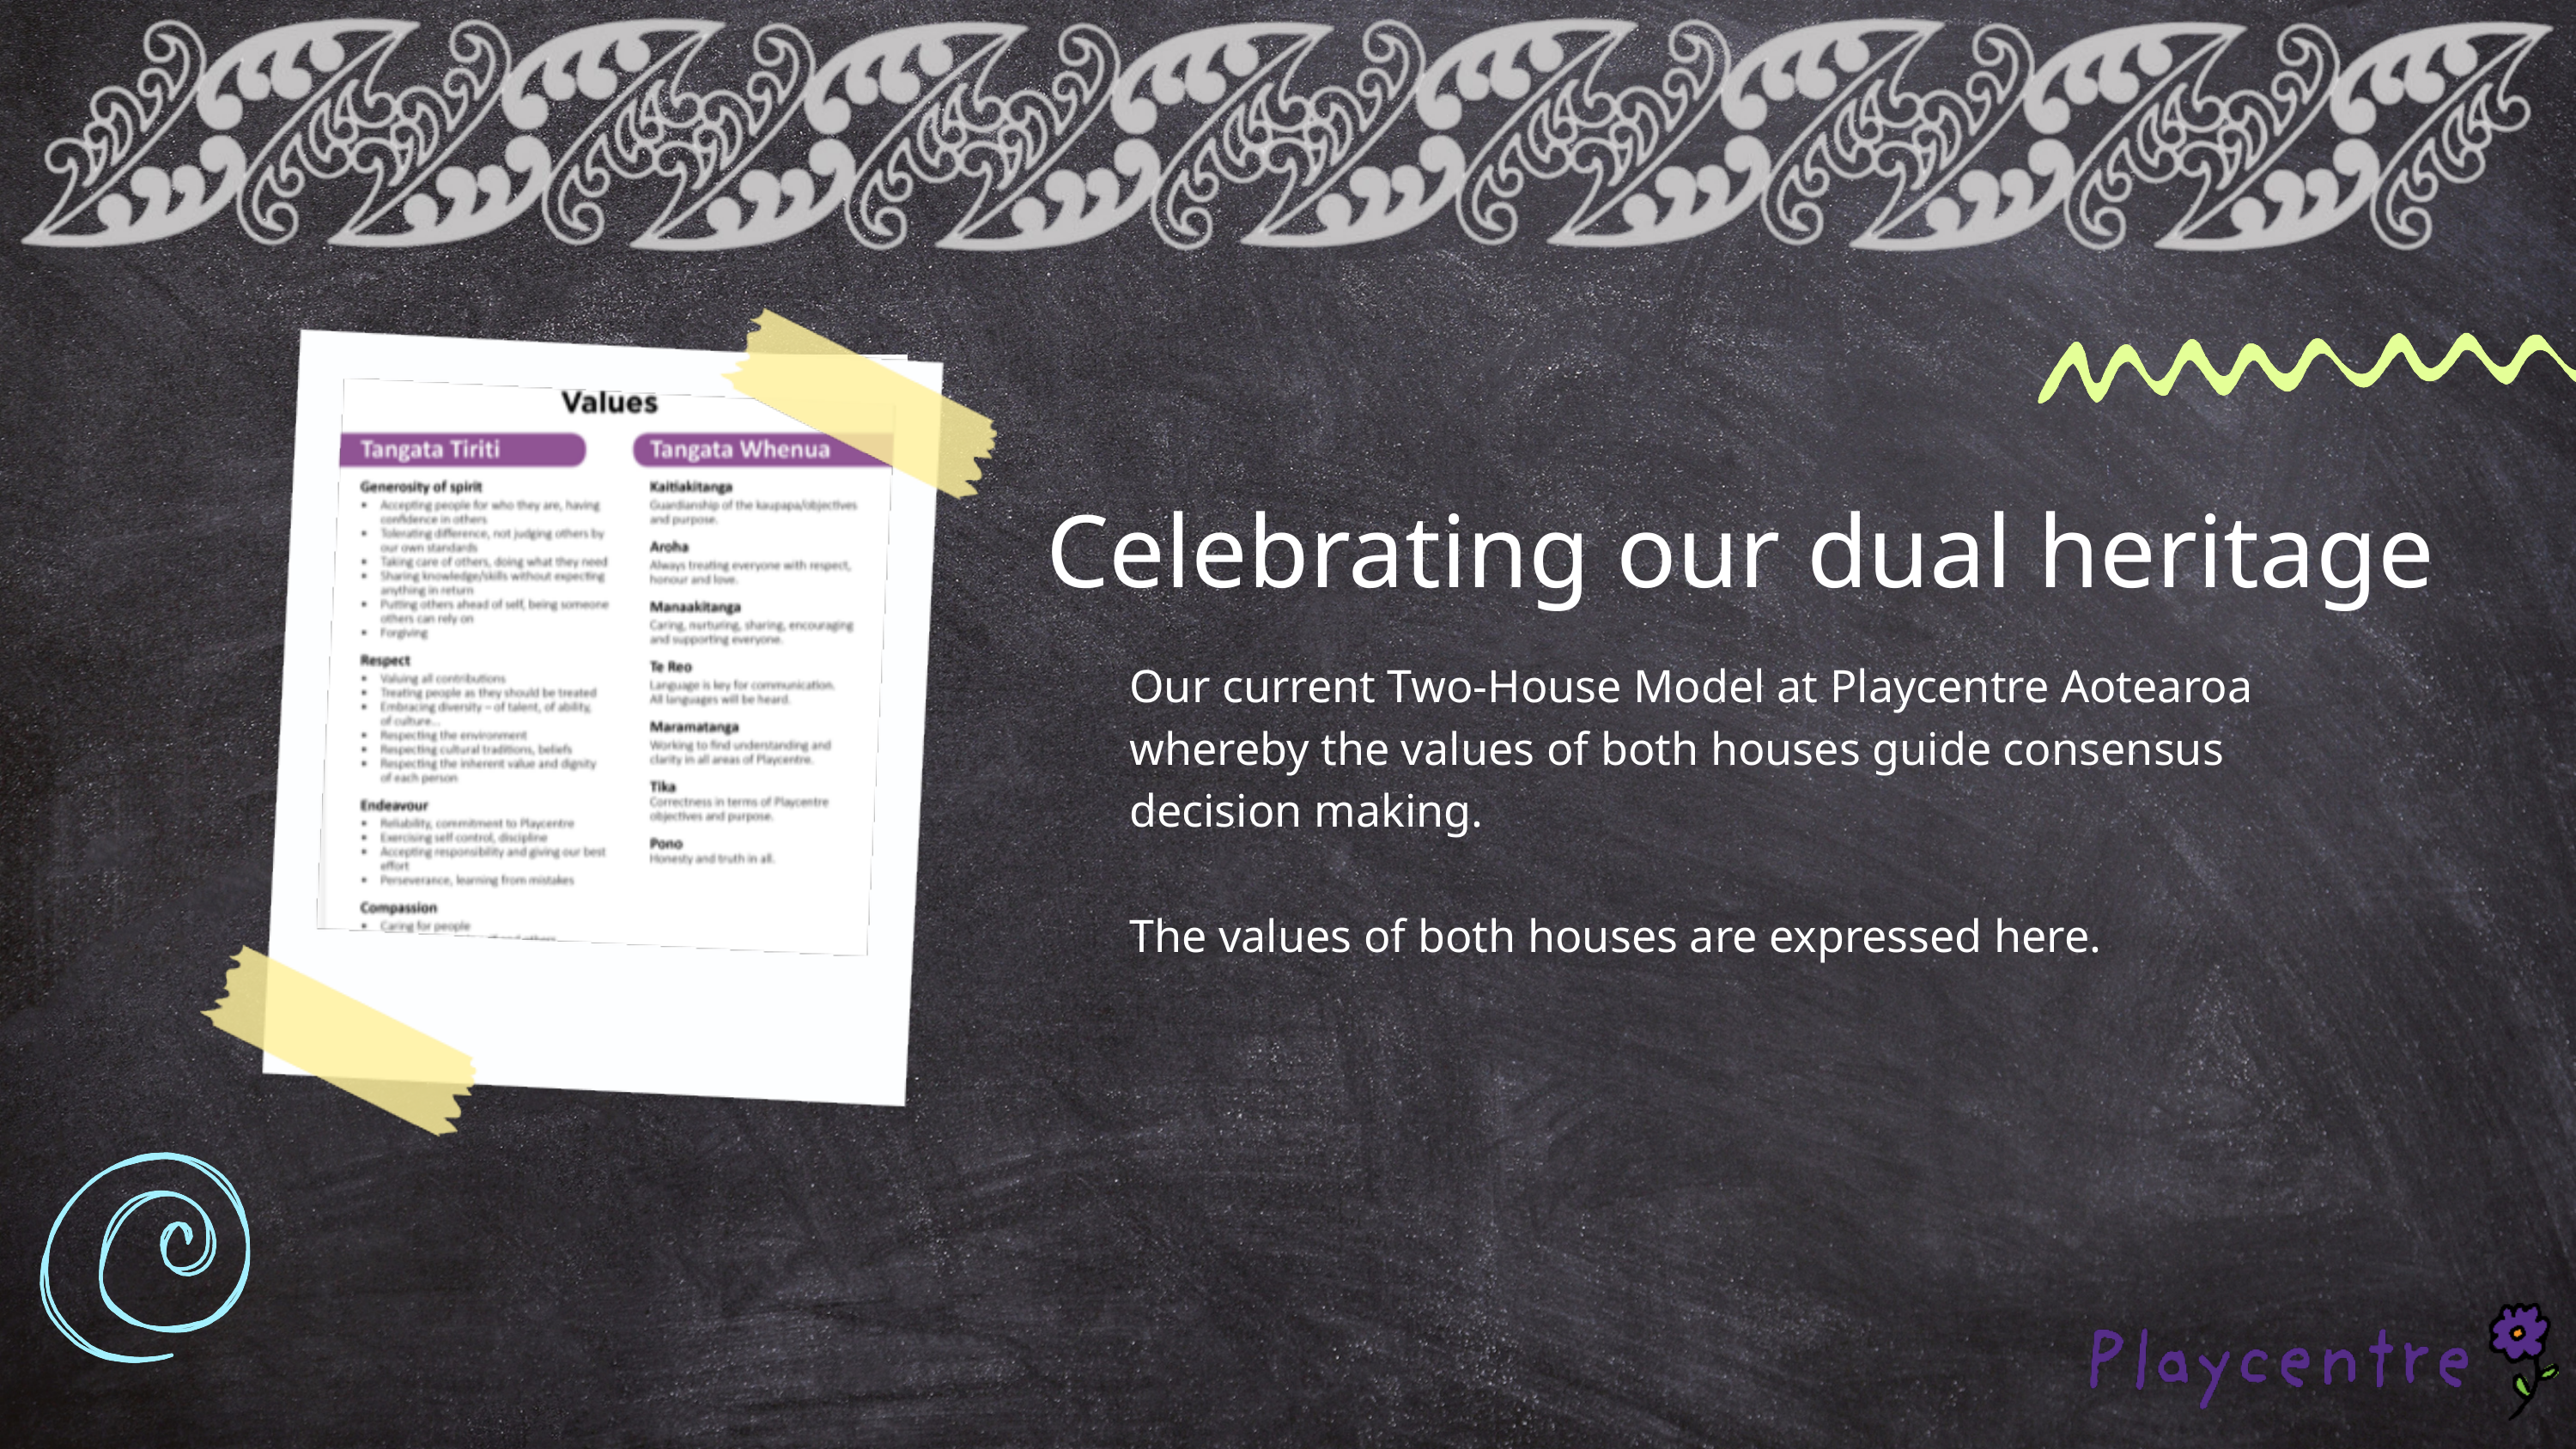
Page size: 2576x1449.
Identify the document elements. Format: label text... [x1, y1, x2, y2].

text_box Celebrating our dual heritage [998, 513, 2488, 609]
text_box [2090, 1303, 2559, 1421]
text_box [200, 306, 998, 1139]
text_box Our current Two-House Model at Playcentre Aotearoa whereby the values of both houses guide consensus decision making. The values of both houses are expressed here. [1129, 648, 2352, 1088]
text_box [0, 0, 2576, 264]
text_box [2020, 276, 2576, 434]
text_box [0, 264, 2576, 1449]
text_box [39, 1152, 251, 1363]
